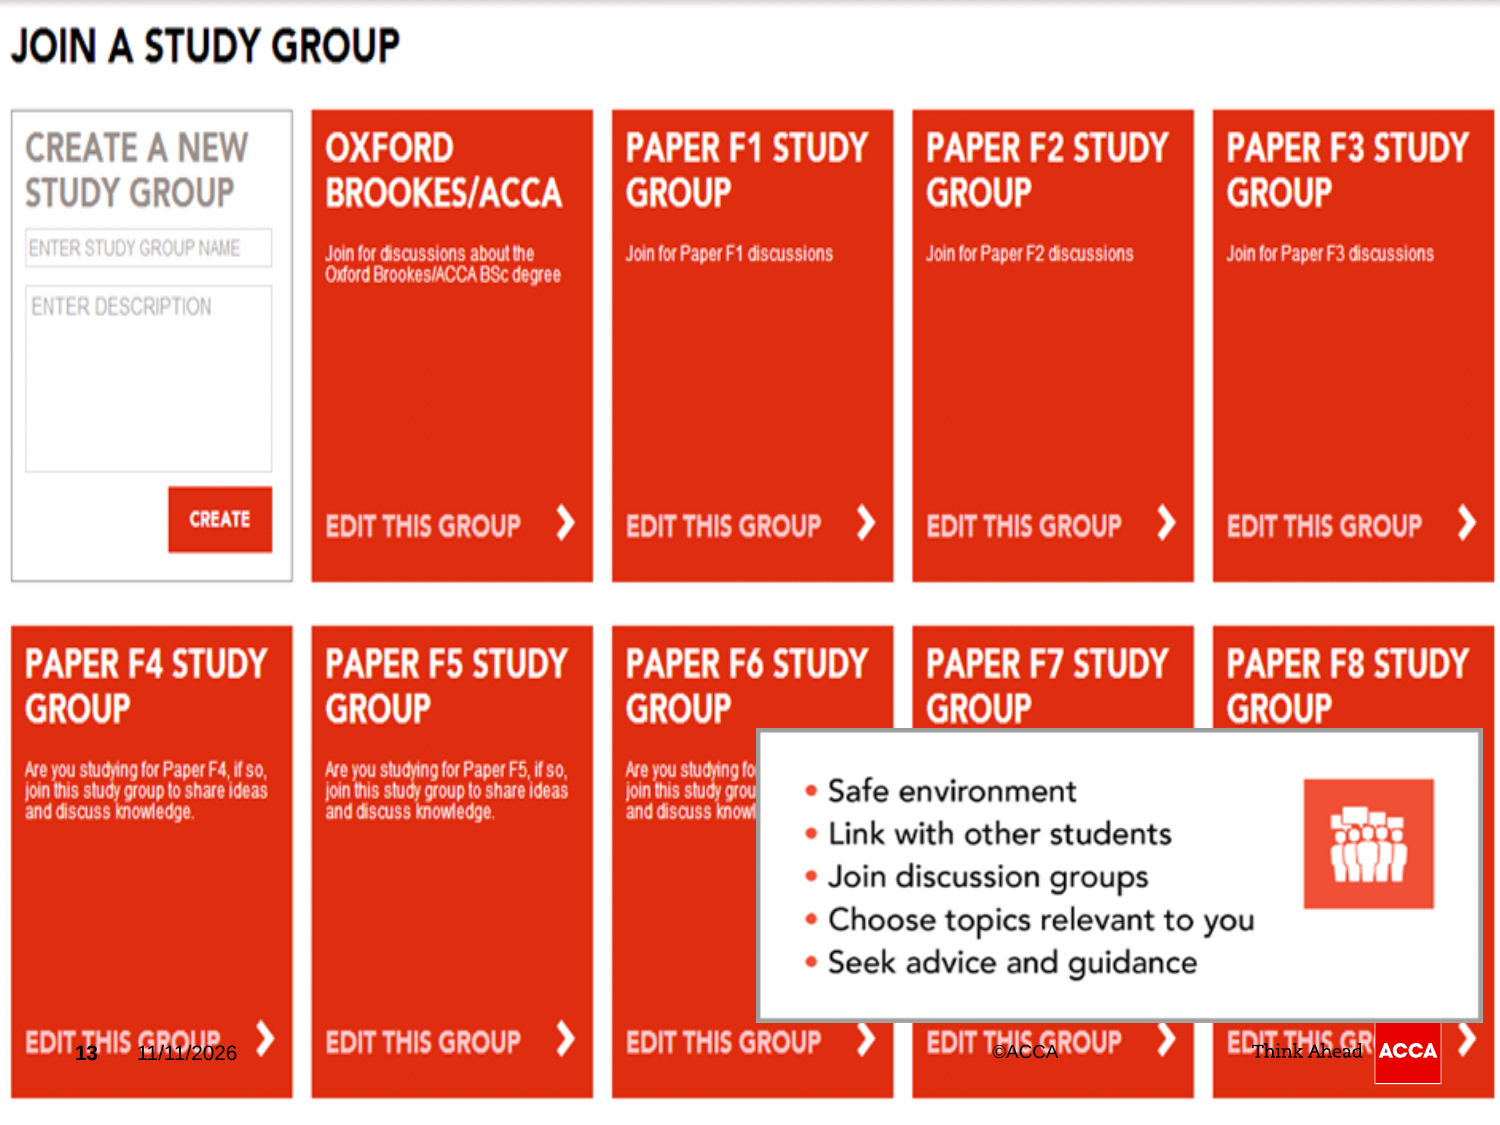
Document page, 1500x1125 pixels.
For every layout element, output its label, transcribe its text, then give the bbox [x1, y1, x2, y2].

picture [0, 0, 1500, 1125]
slide_number 13 [75, 1039, 135, 1075]
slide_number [136, 1039, 250, 1075]
